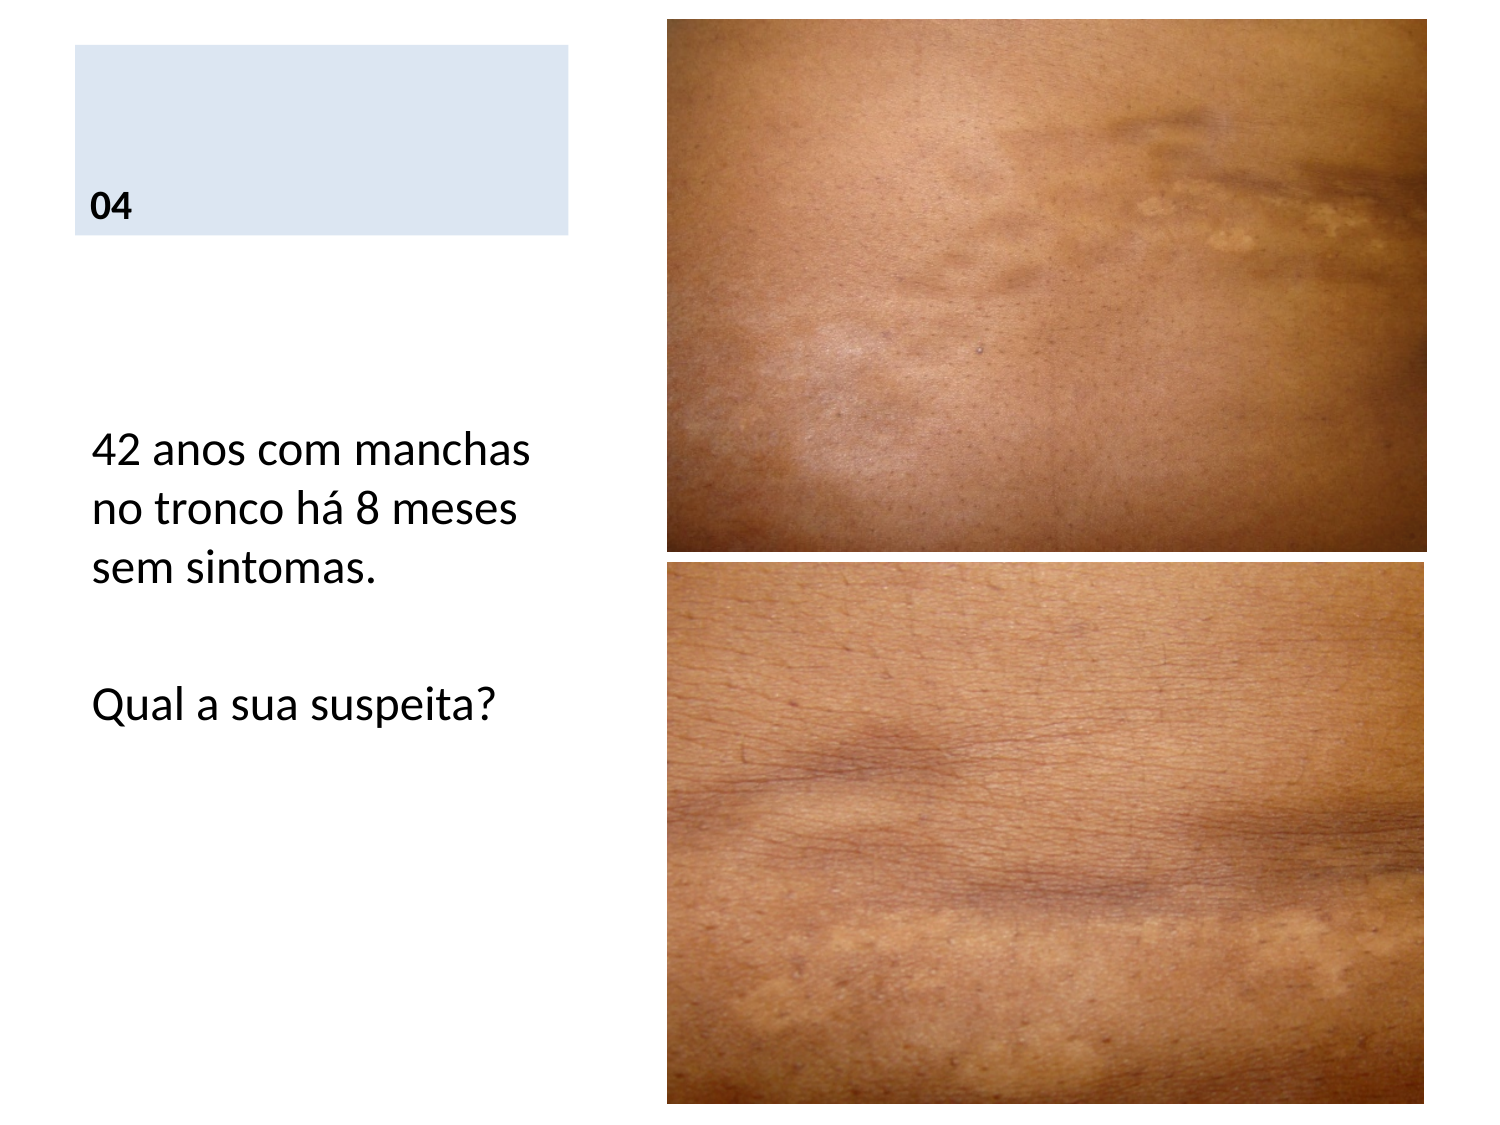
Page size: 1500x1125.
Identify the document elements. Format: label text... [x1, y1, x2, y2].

title 04 [75, 44, 569, 236]
list 42 anos com manchas no tronco há 8 meses sem sintomas. Qual a sua suspeita? [76, 408, 571, 740]
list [666, 18, 1427, 553]
picture [667, 562, 1424, 1104]
